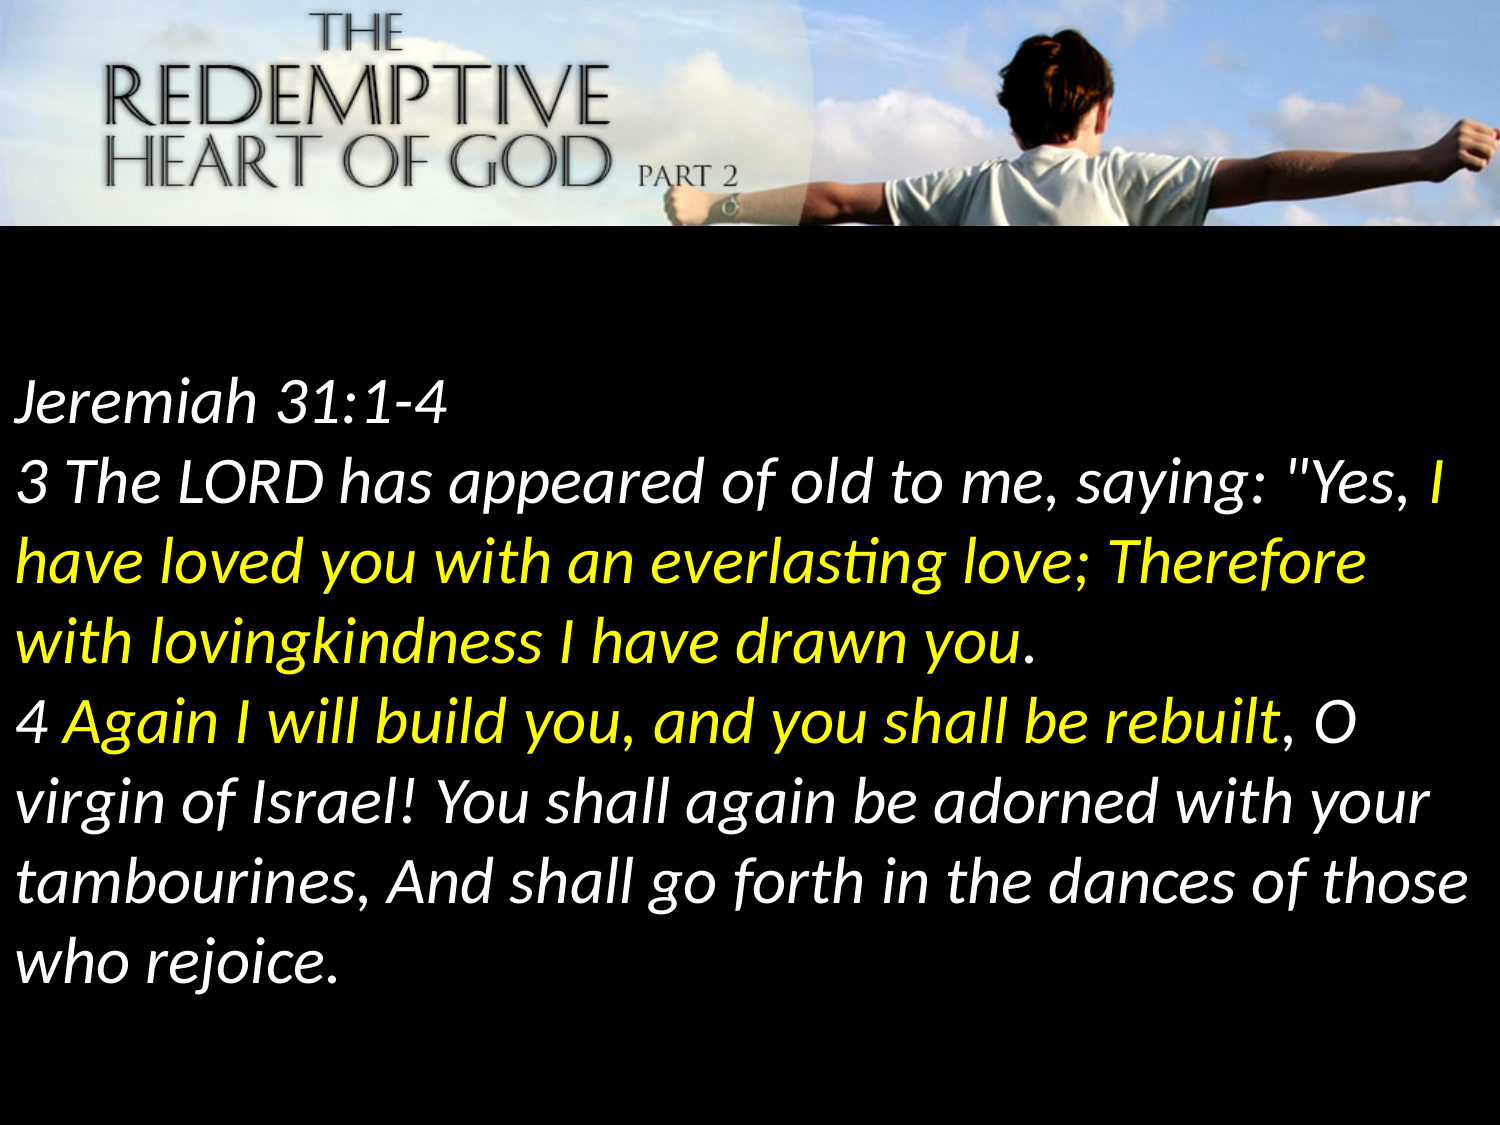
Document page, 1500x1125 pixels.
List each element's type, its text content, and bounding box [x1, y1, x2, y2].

picture [0, 0, 1500, 226]
text_box Jeremiah 31:1-4 3 The LORD has appeared of old to me, saying: "Yes, I have loved you with an everlasting love; Therefore with lovingkindness I have drawn you. 4 Again I will build you, and you shall be rebuilt, O virgin of Israel! You shall again be adorned with your tambourines, And shall go forth in the dances of those who rejoice. [0, 349, 1500, 1005]
